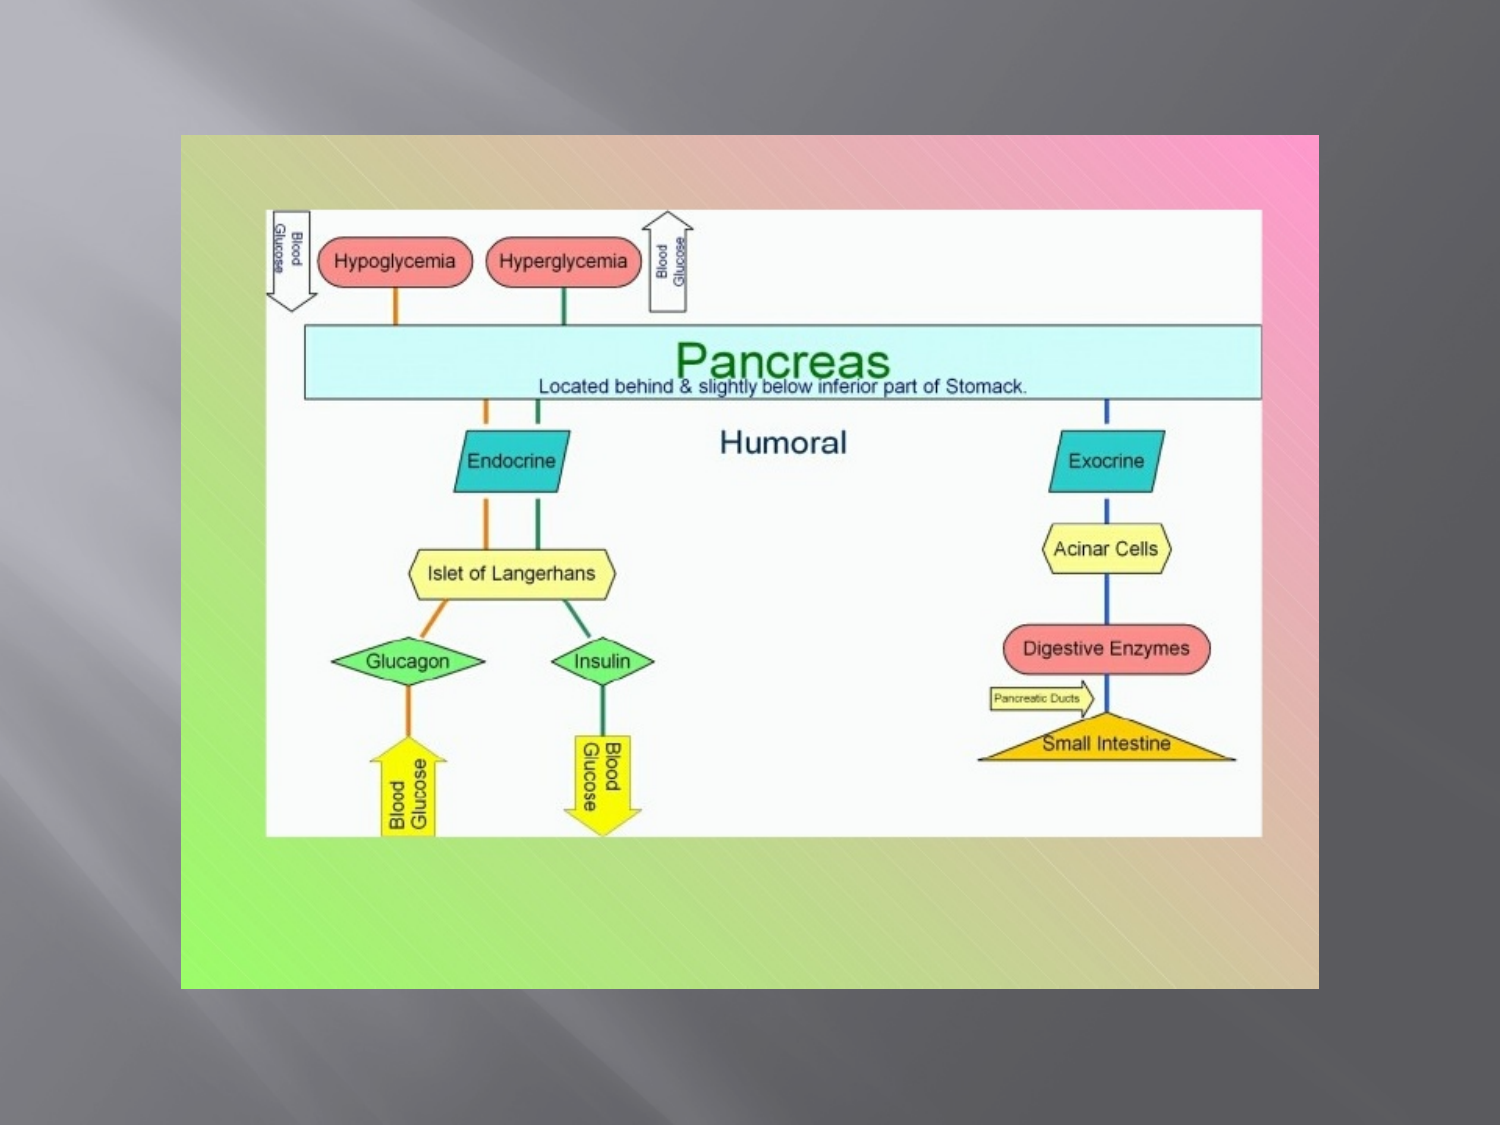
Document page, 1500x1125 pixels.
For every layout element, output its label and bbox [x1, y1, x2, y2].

picture [180, 135, 1319, 990]
